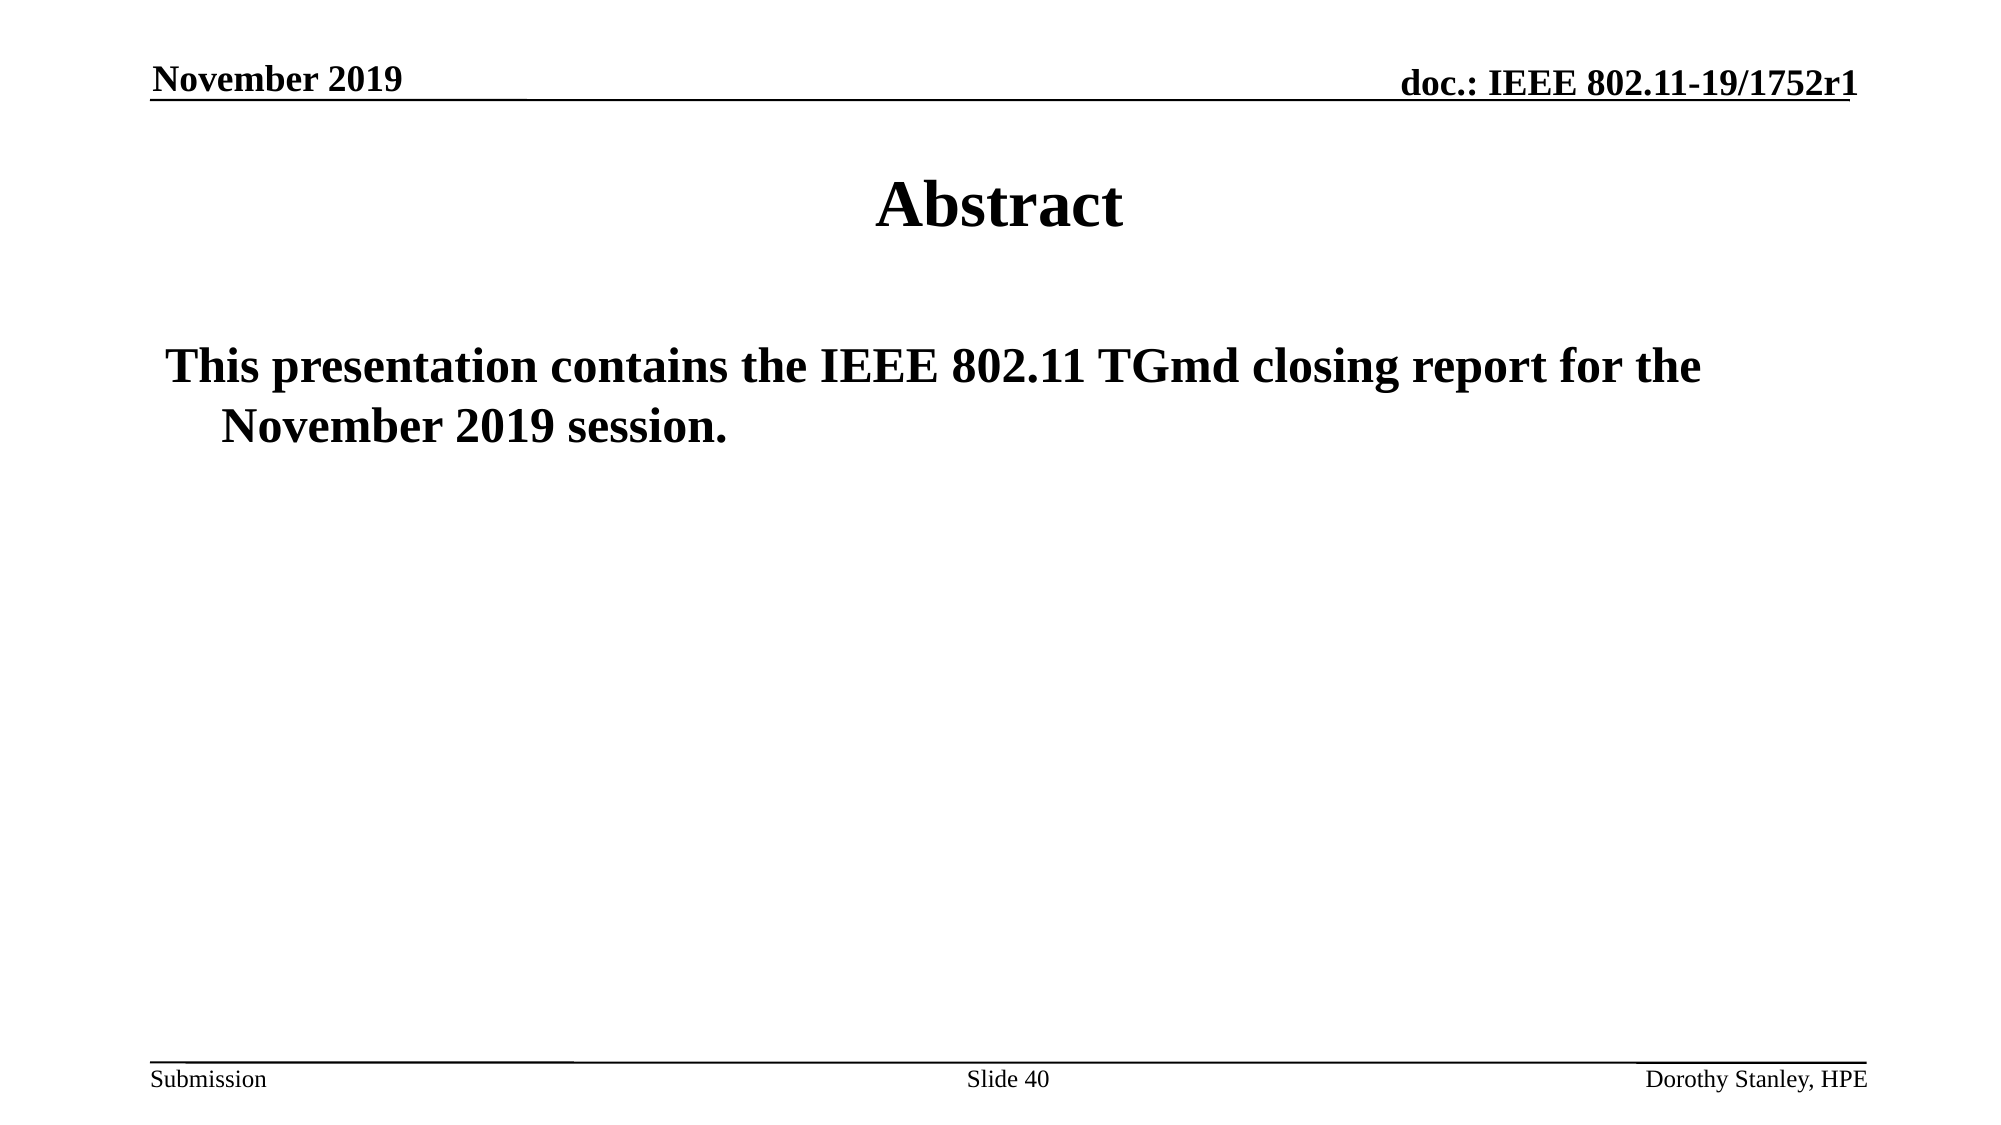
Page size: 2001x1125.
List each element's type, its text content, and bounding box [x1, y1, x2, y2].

title Abstract [149, 112, 1850, 288]
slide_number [152, 54, 563, 100]
list This presentation contains the IEEE 802.11 TGmd closing report for the November 2019 session. [149, 324, 1850, 1000]
slide_number Slide 40 [950, 1061, 1067, 1123]
footer Dorothy Stanley, HPE [1171, 1061, 1869, 1093]
